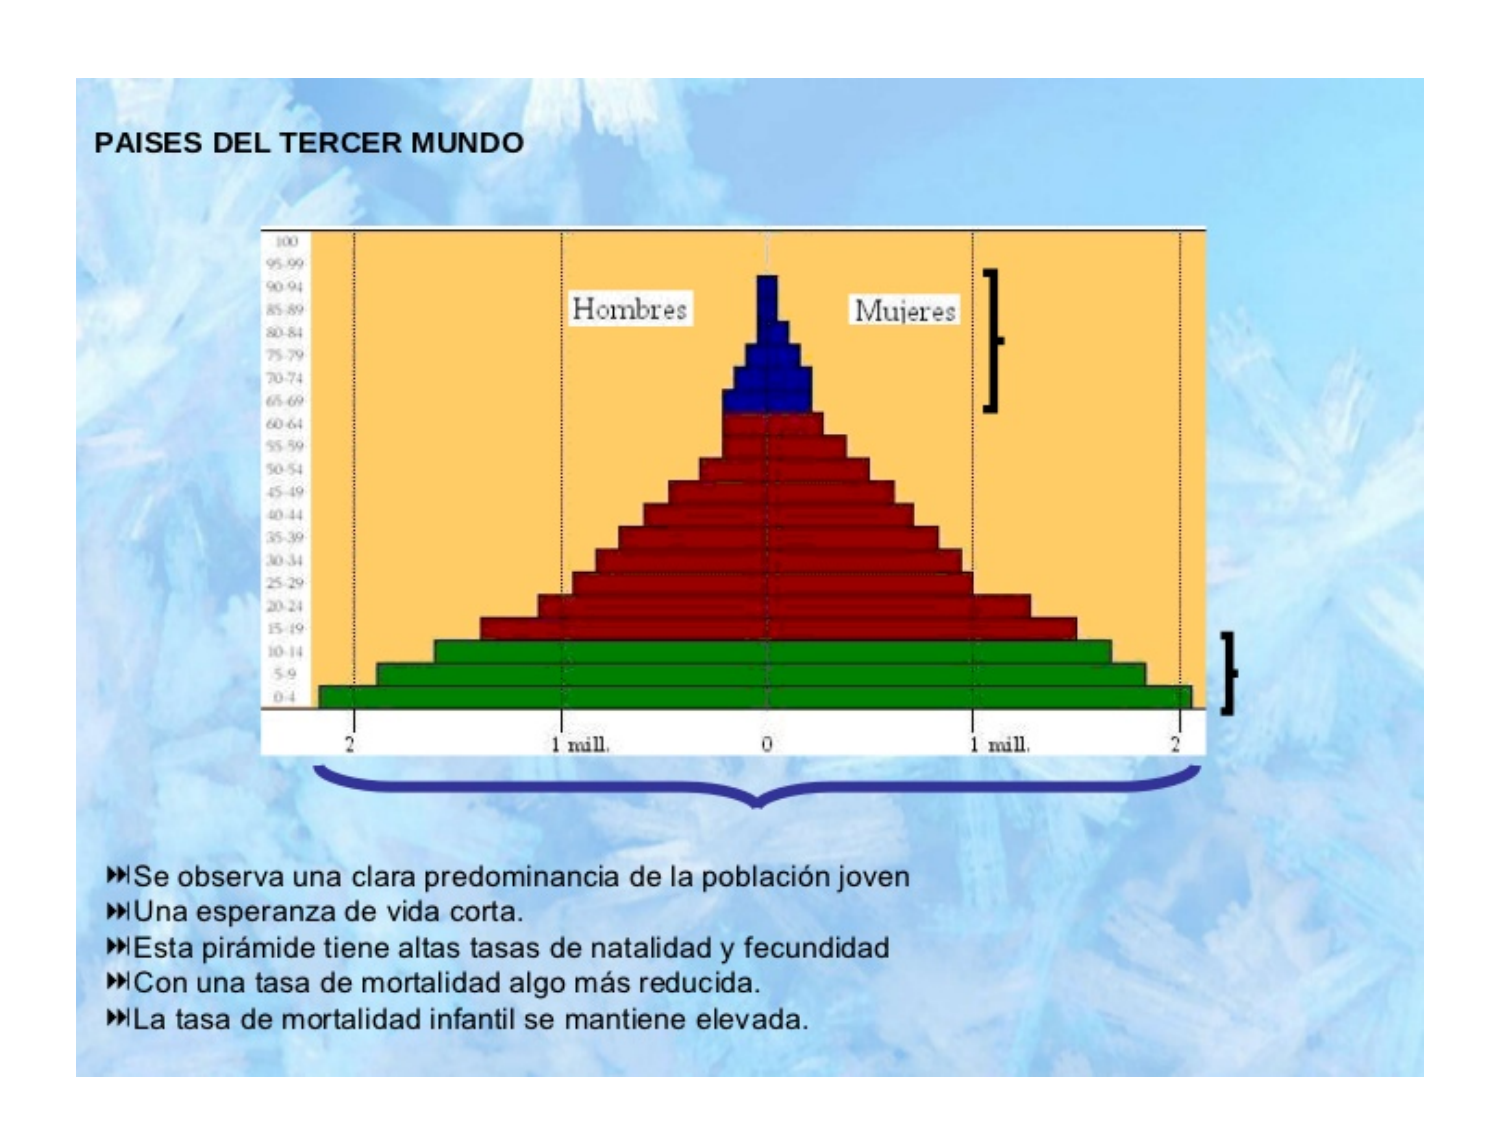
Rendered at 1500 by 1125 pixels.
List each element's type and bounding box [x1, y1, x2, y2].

picture [76, 77, 1424, 1077]
